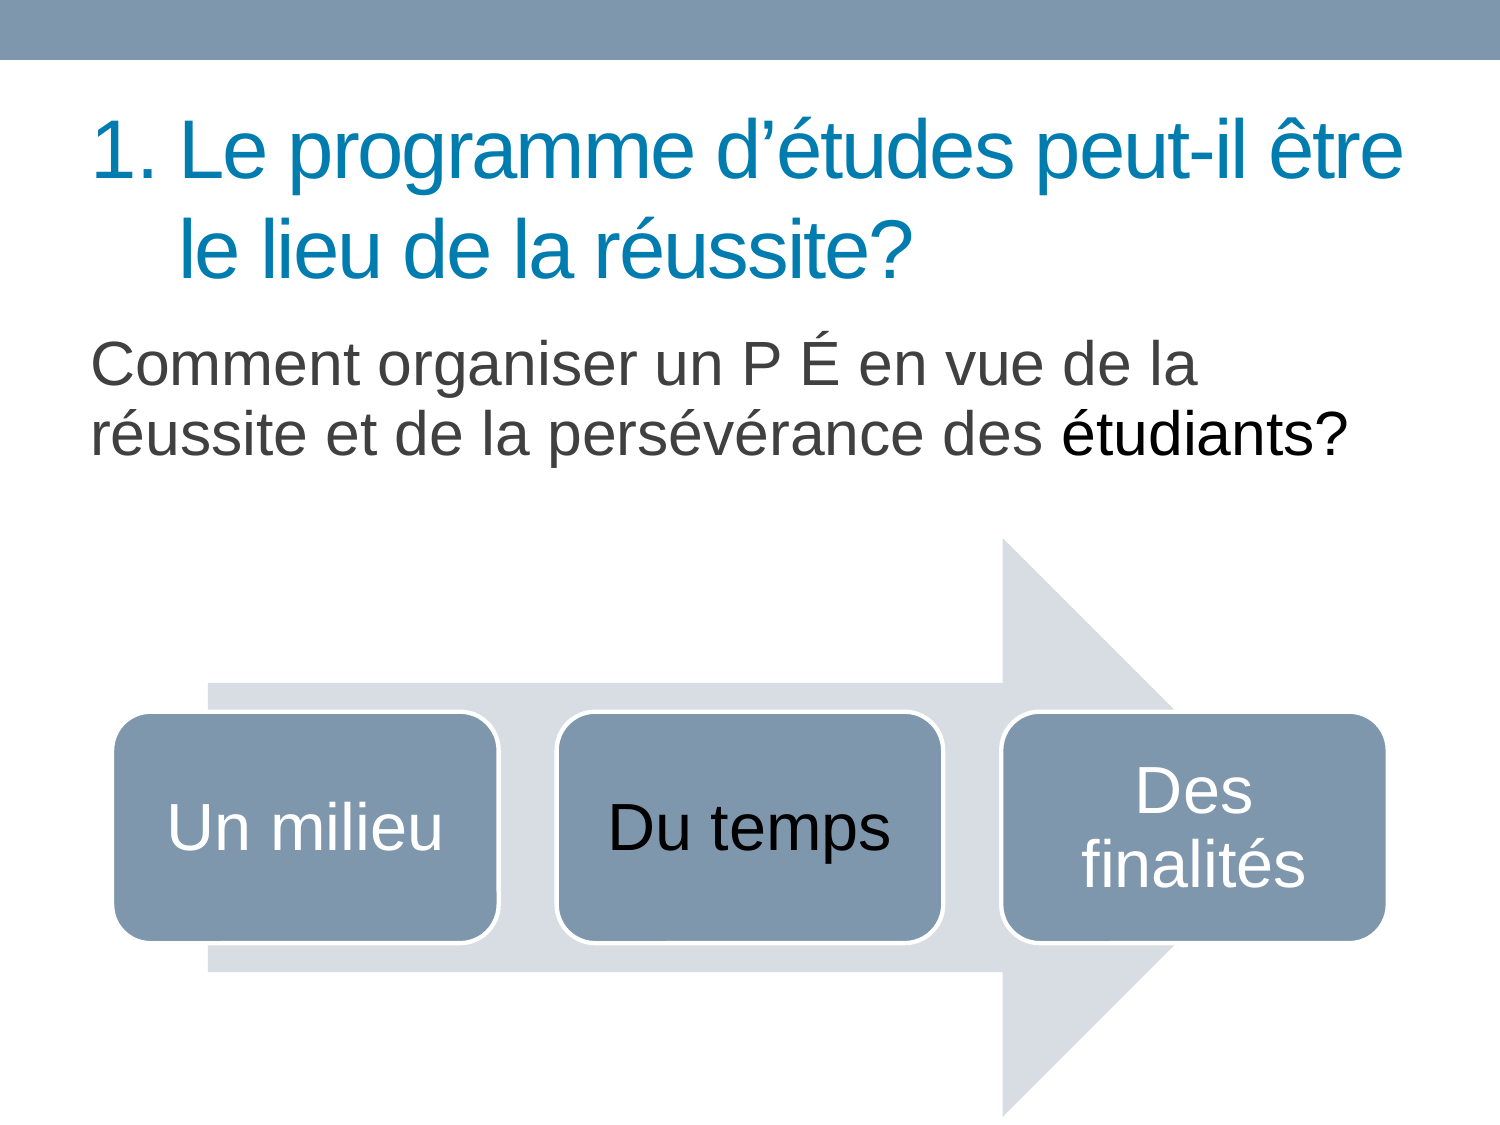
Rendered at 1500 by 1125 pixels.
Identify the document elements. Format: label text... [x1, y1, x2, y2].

list Comment organiser un P É en vue de la réussite et de la persévérance des étudiants? [75, 321, 1425, 1122]
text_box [111, 537, 1389, 1118]
title Le programme d’études peut-il être le lieu de la réussite? [75, 87, 1425, 303]
